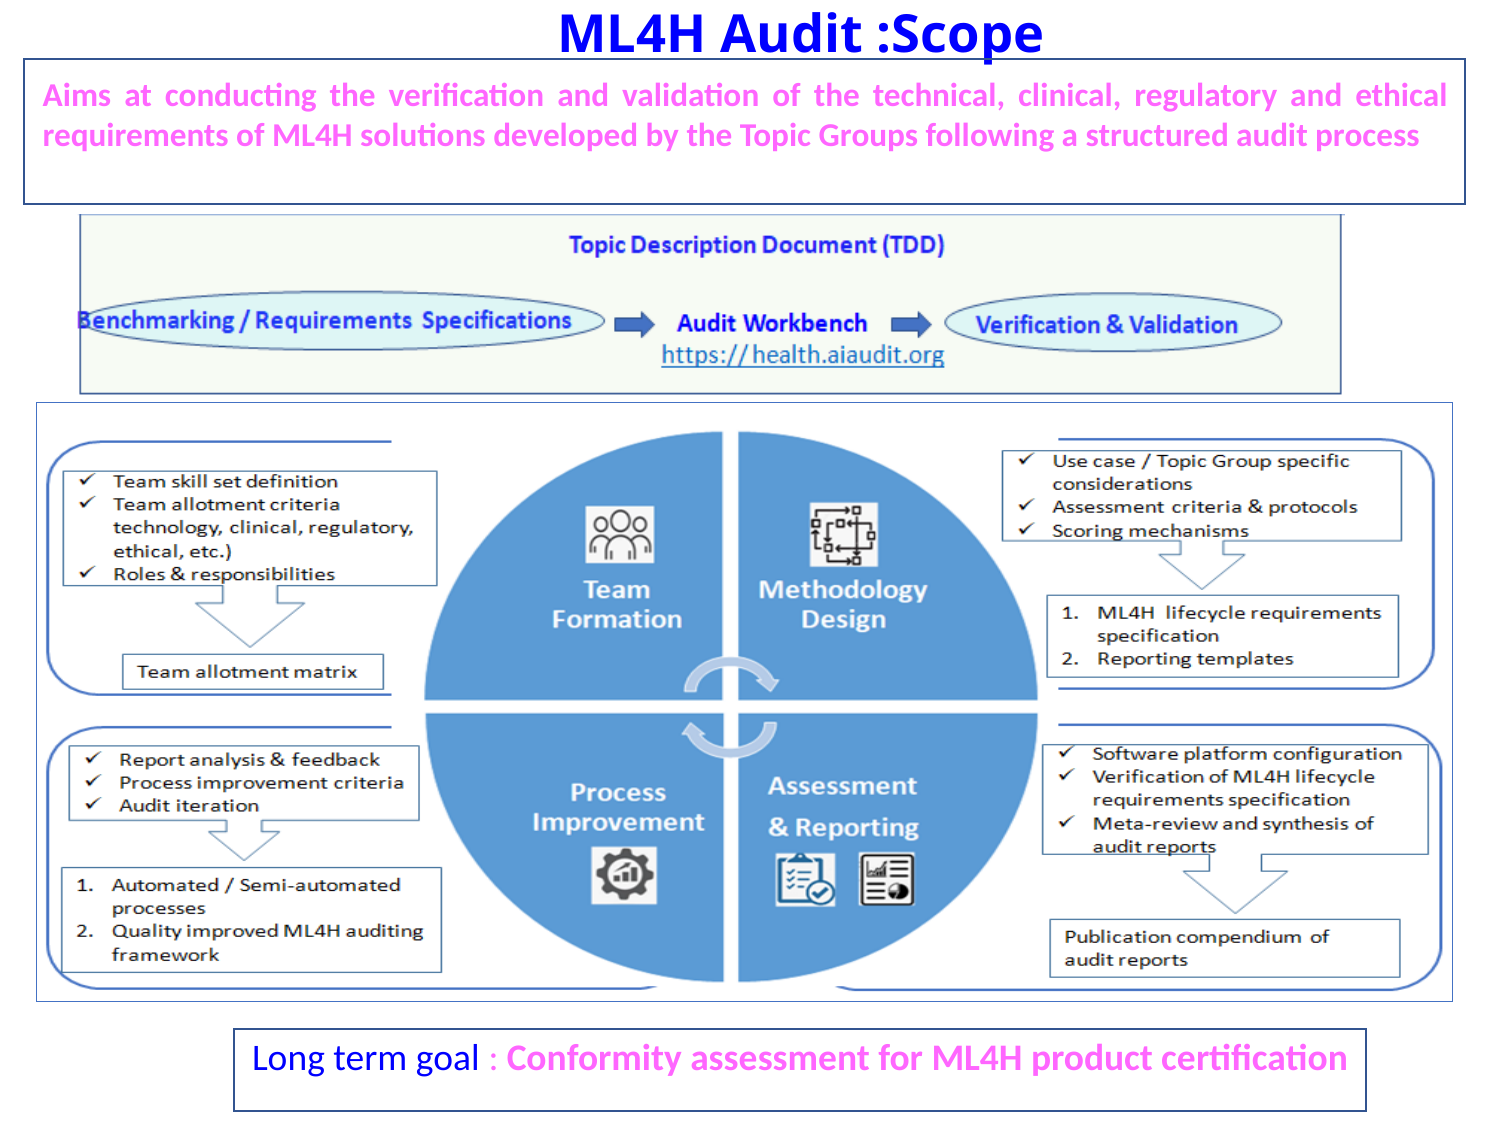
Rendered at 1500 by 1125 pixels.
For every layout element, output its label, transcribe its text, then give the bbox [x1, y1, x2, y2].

title ML4H Audit :Scope [0, 0, 1465, 72]
picture [75, 214, 1345, 401]
text_box [23, 58, 1466, 205]
text_box [233, 1028, 1367, 1112]
picture [36, 402, 1453, 1002]
